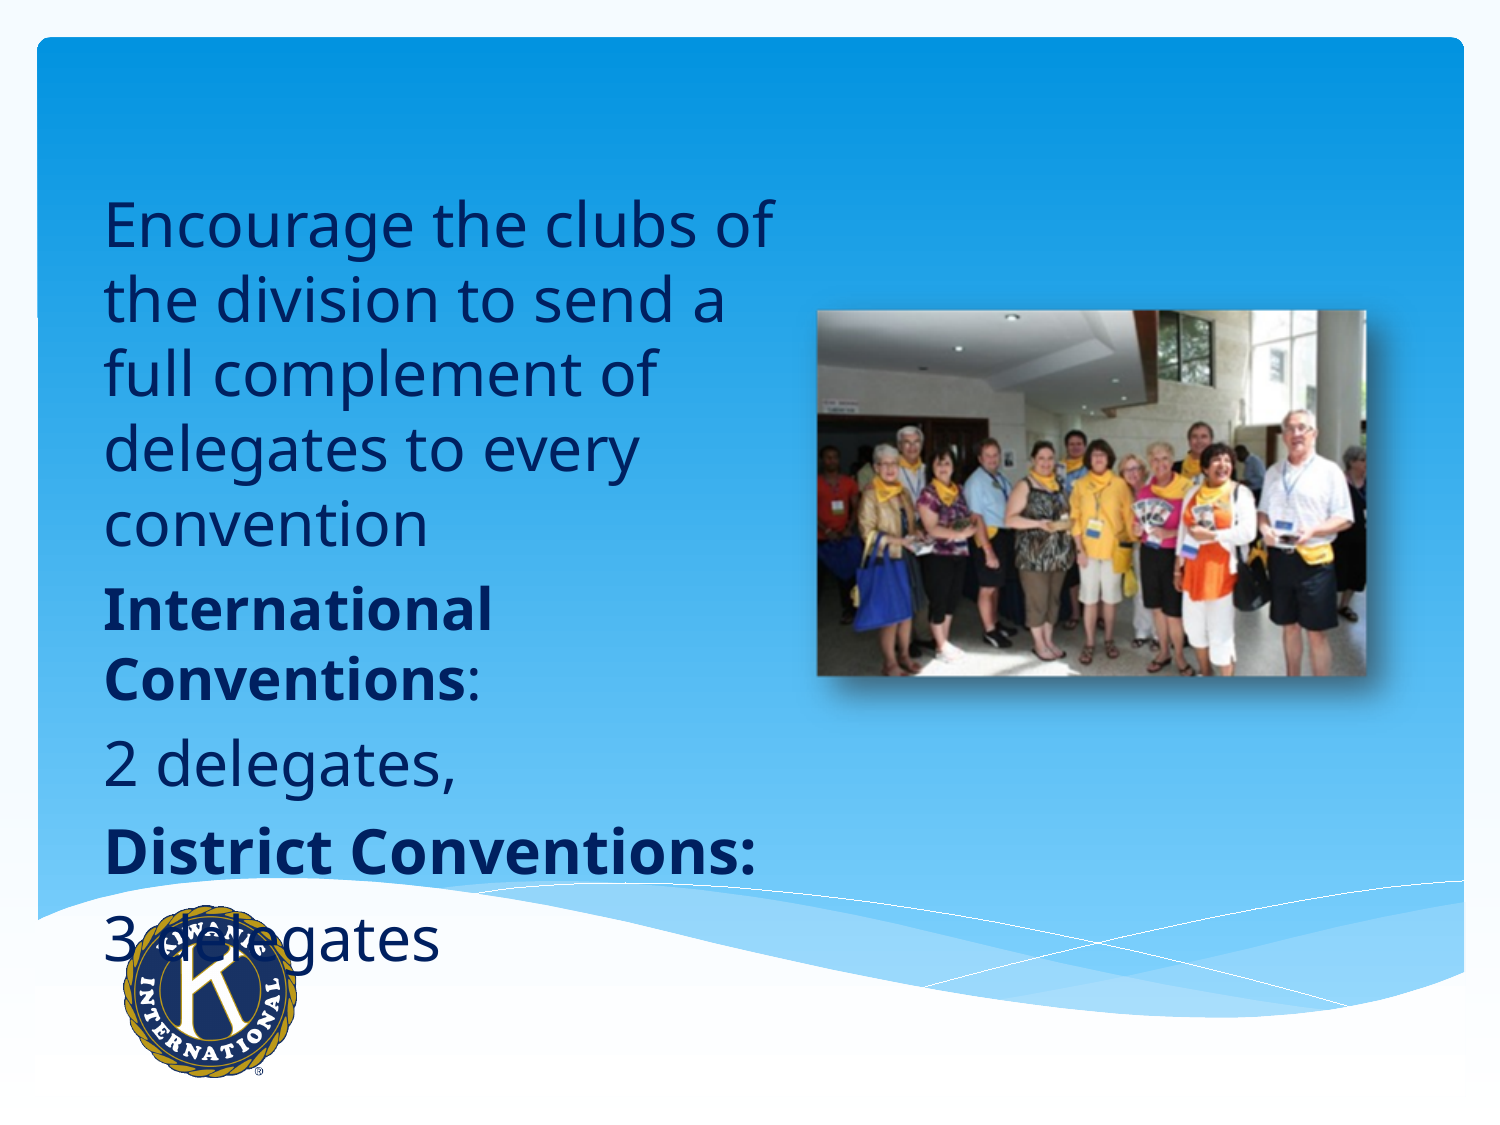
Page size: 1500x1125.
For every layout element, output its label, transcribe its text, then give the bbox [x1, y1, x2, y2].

picture [123, 904, 297, 1078]
picture [785, 278, 1432, 743]
text_box Encourage the clubs of the division to send a full complement of delegates to every convention International Conventions: 2 delegates, District Conventions: 3 delegates [88, 177, 809, 982]
